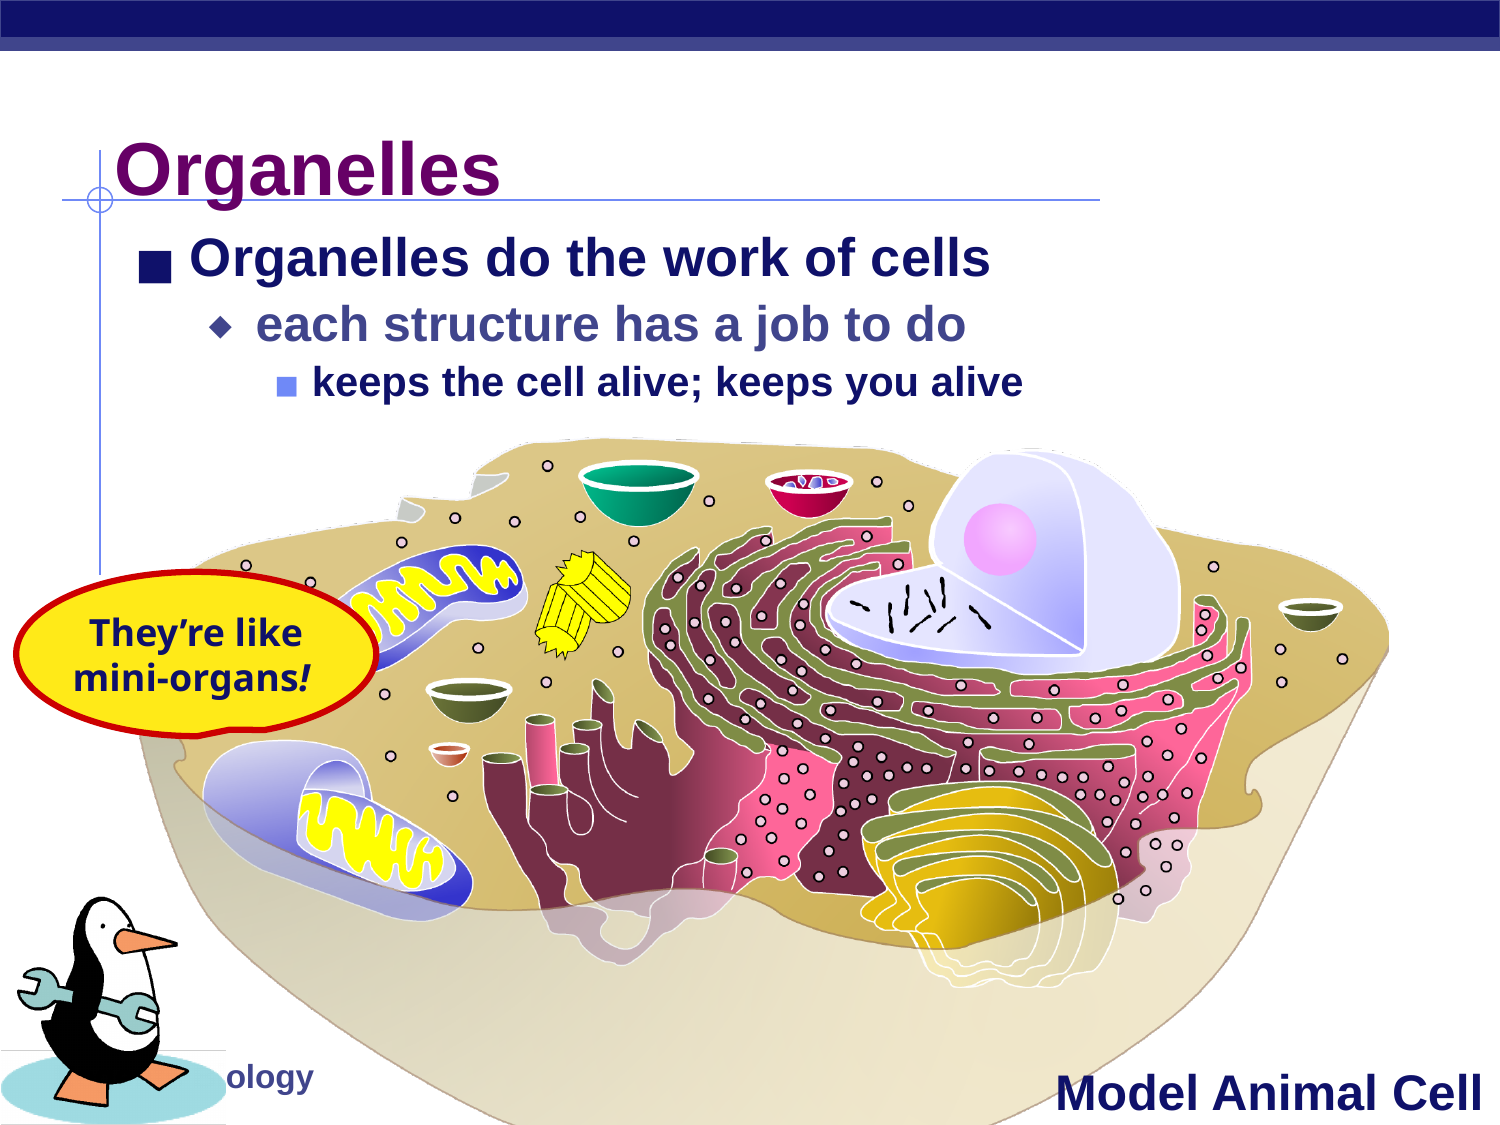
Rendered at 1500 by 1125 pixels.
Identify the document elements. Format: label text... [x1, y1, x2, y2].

title Organelles [99, 112, 1375, 238]
list Organelles do the work of cells each structure has a job to do keeps the cell alive; keeps you alive [118, 221, 1476, 425]
text_box Model Animal Cell [1393, 1060, 1485, 1121]
picture [0, 428, 1390, 1125]
text_box They’re like mini-organs! [16, 578, 124, 730]
